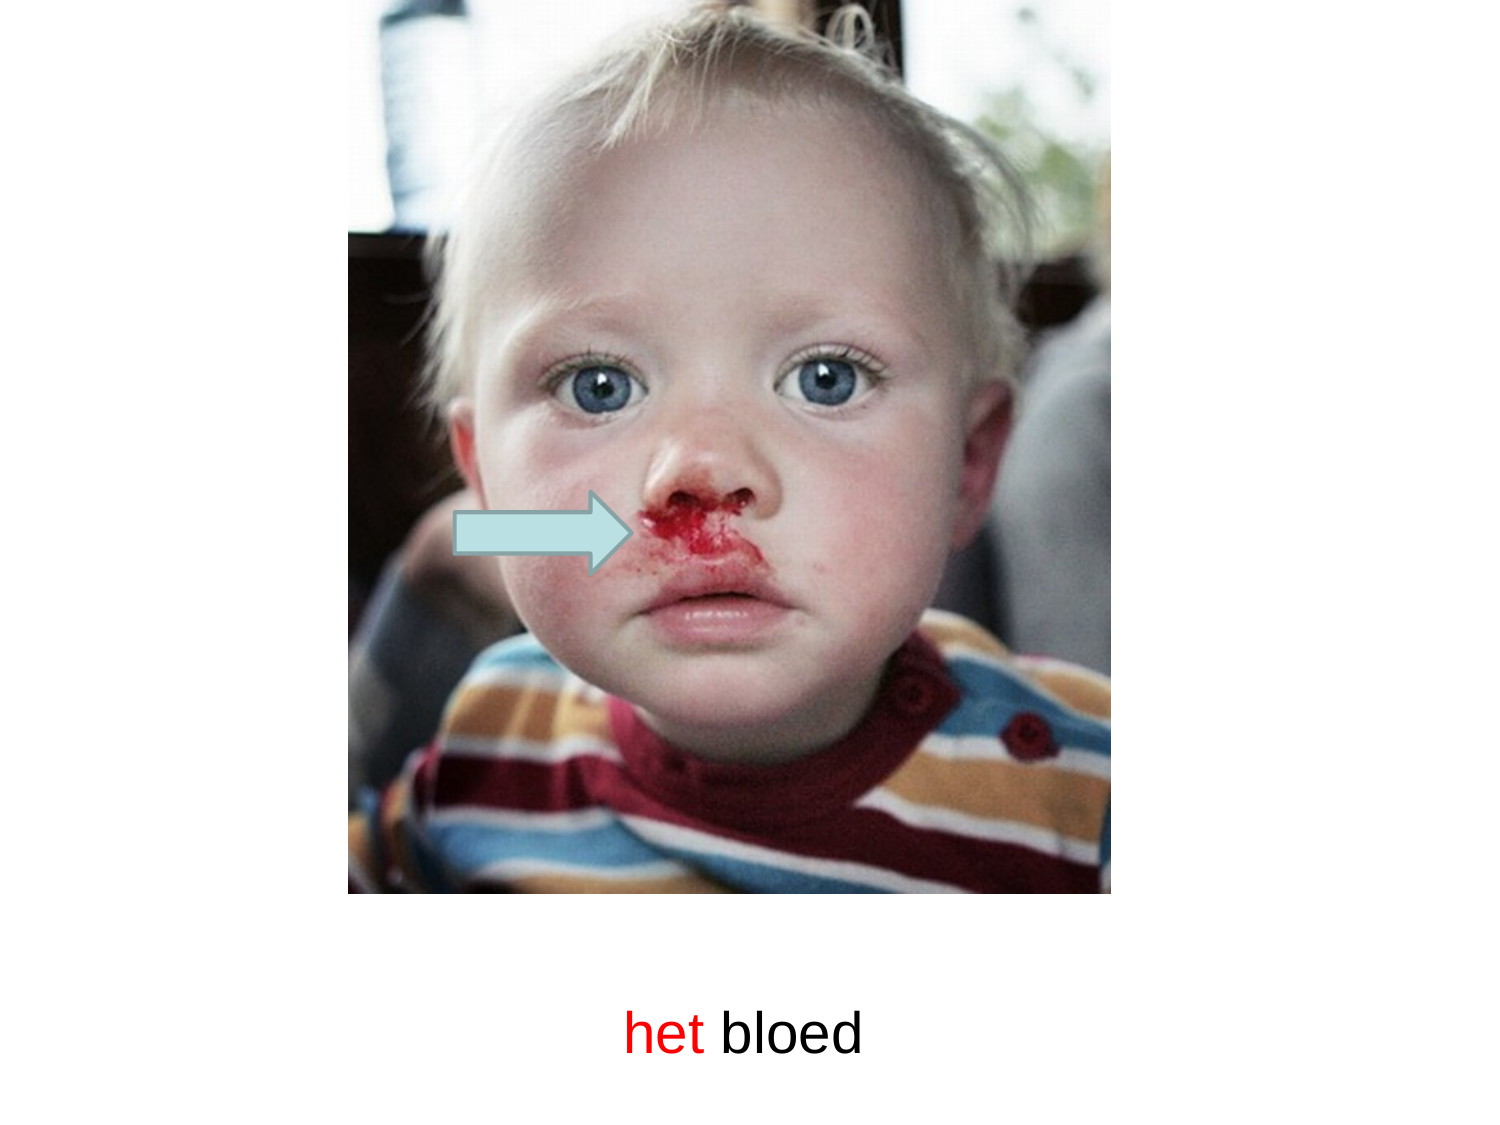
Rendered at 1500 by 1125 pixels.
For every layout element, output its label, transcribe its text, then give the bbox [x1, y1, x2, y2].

picture [348, 0, 1111, 894]
text_box het bloed [608, 987, 1022, 1074]
